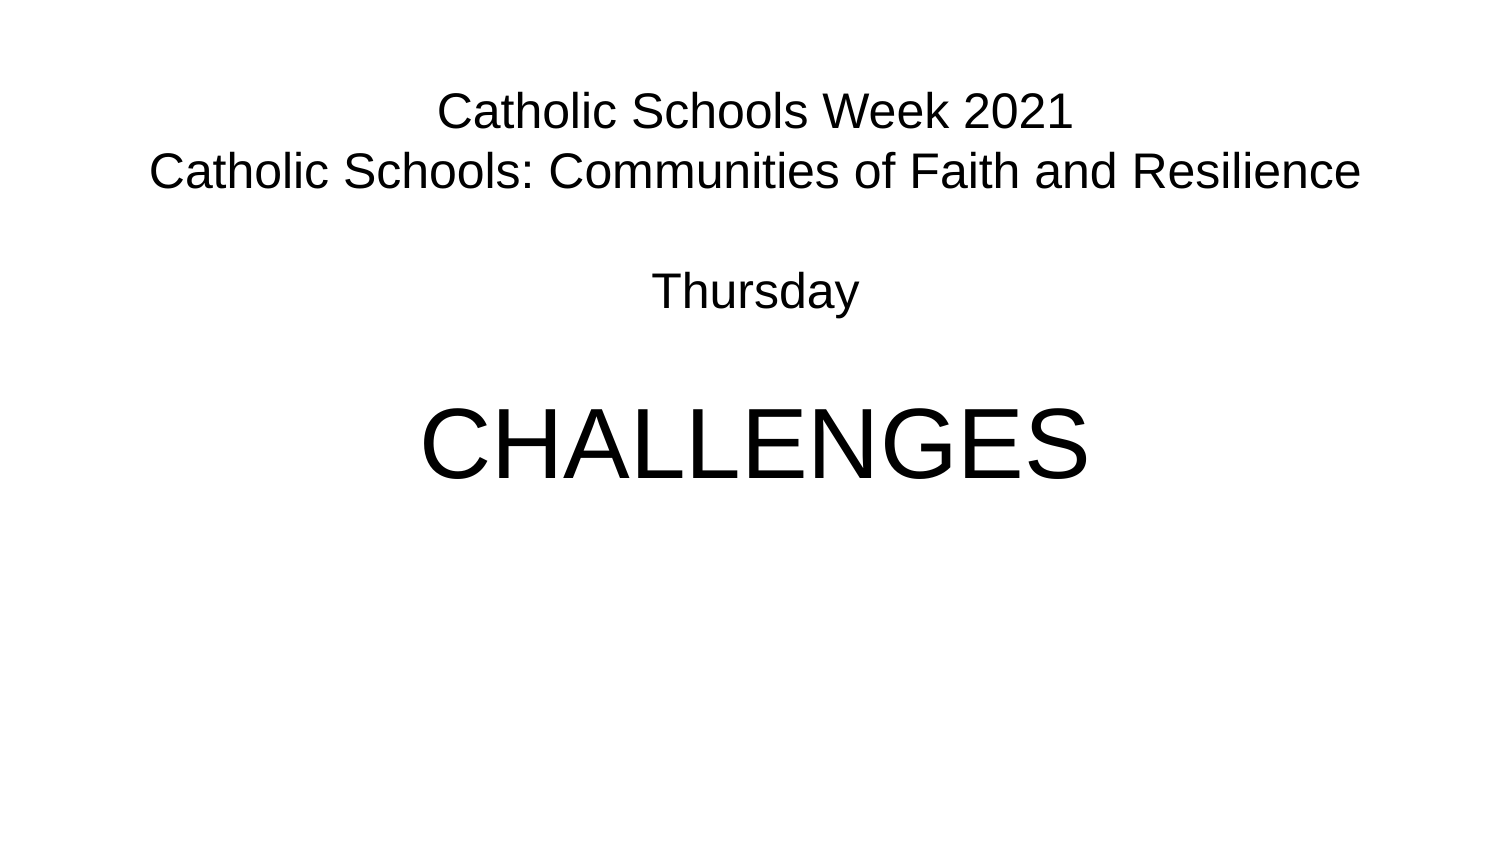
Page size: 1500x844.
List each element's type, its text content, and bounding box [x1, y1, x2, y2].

text_box Catholic Schools Week 2021 Catholic Schools: Communities of Faith and Resilience Thursday CHALLENGES [70, 63, 1441, 774]
